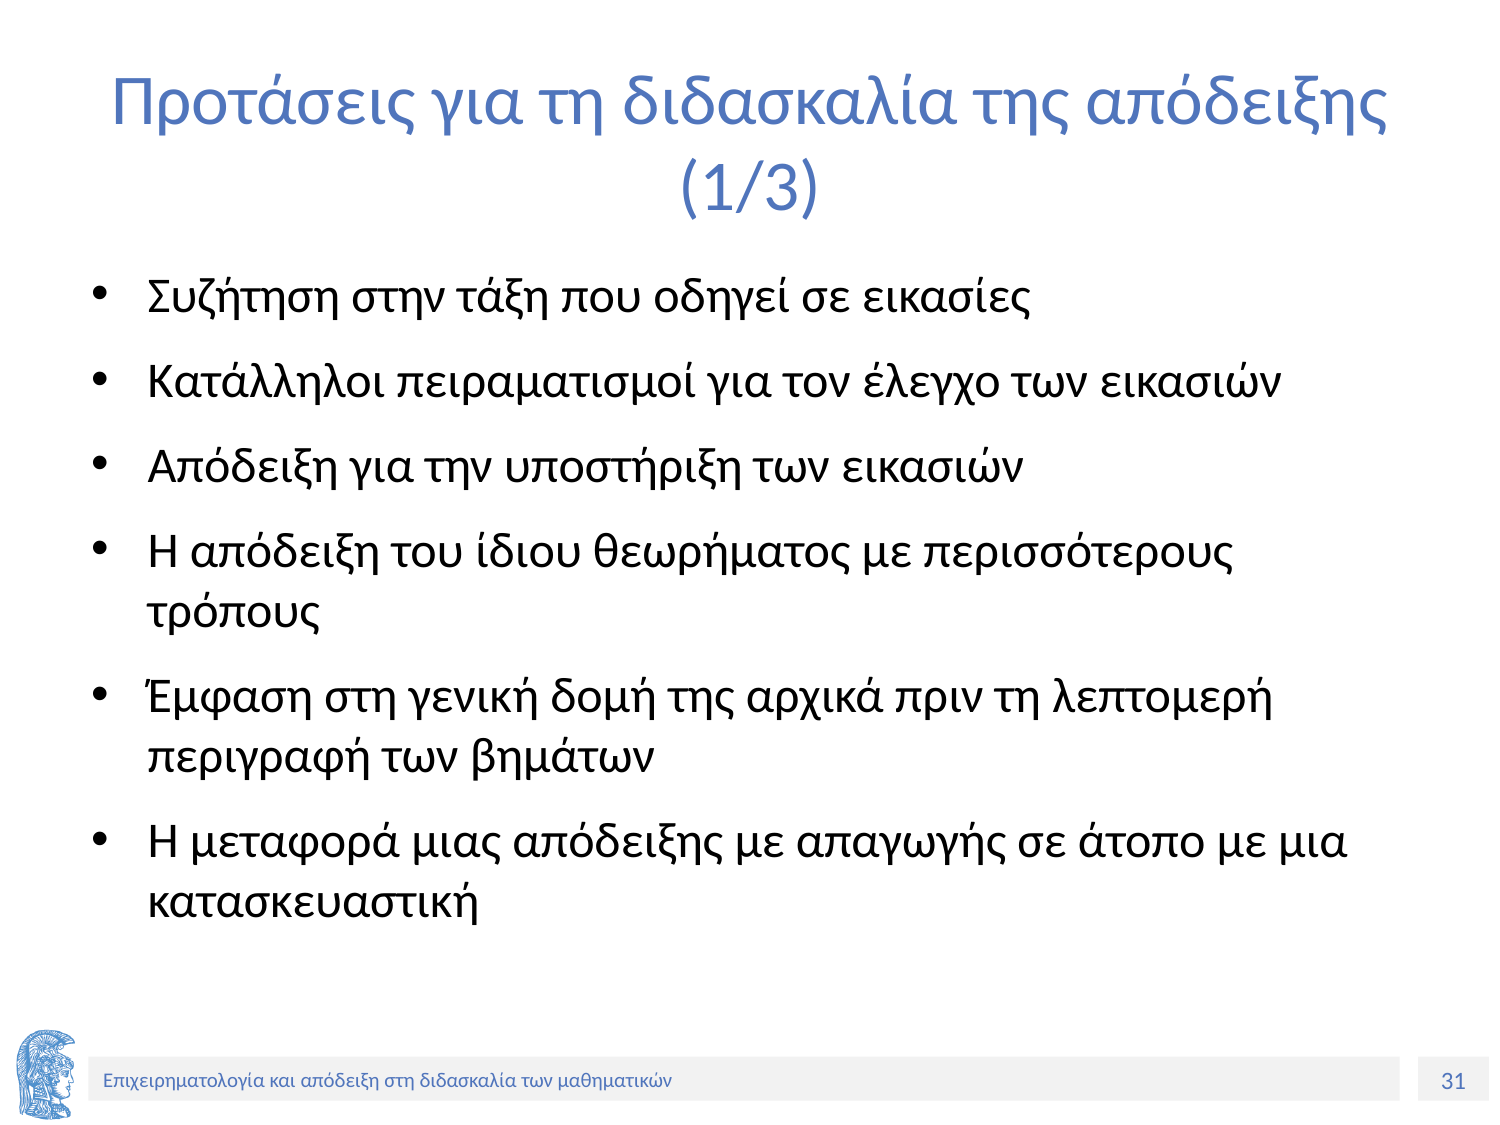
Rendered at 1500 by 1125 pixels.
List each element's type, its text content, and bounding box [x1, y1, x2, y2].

picture [9, 1026, 81, 1120]
list Συζήτηση στην τάξη που οδηγεί σε εικασίες Κατάλληλοι πειραματισμοί για τον έλεγχο των εικασιών Απόδειξη για την υποστήριξη των εικασιών Η απόδειξη του ίδιου θεωρήματος με περισσότερους τρόπους Έμφαση στη γενική δομή της αρχικά πριν τη λεπτομερή περιγραφή των βημάτων Η μεταφορά μιας απόδειξης με απαγωγής σε άτοπο με μια κατασκευαστική [76, 255, 1427, 998]
title Προτάσεις για τη διδασκαλία της απόδειξης (1/3) [75, 45, 1425, 233]
